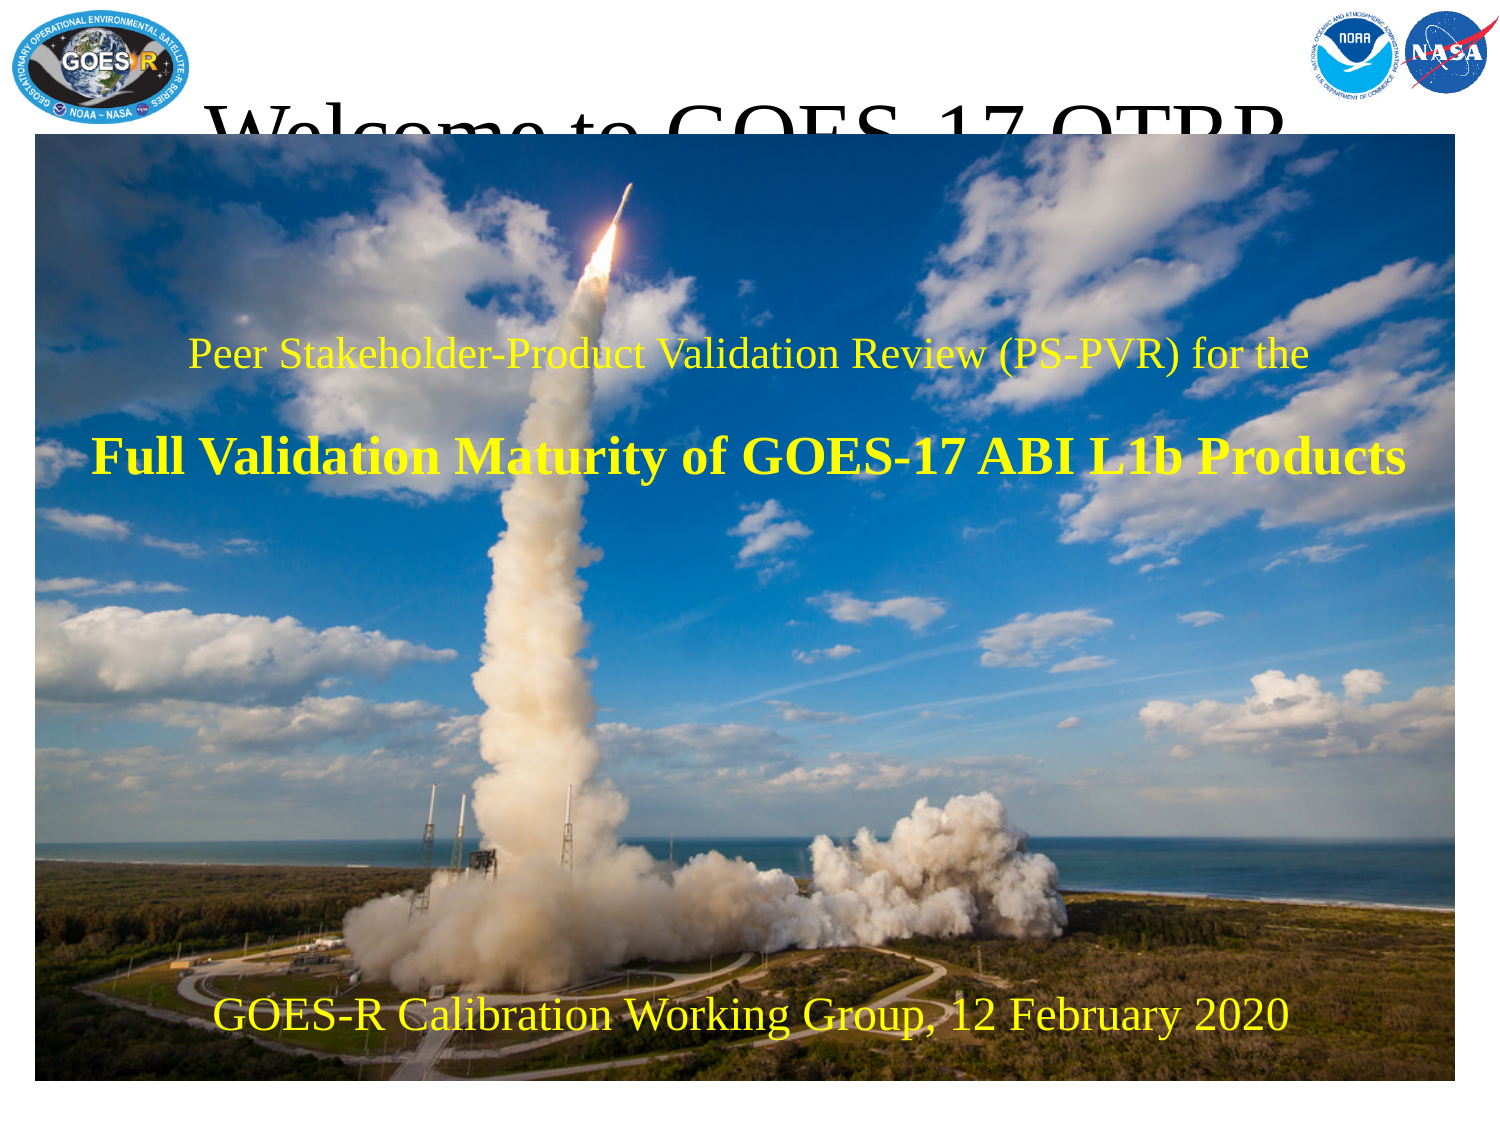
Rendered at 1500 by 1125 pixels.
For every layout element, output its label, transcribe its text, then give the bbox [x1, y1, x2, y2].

picture [35, 134, 1455, 1081]
picture [1309, 10, 1500, 101]
picture [12, 10, 189, 124]
title Welcome to GOES-17 OTRR [150, 80, 1350, 134]
